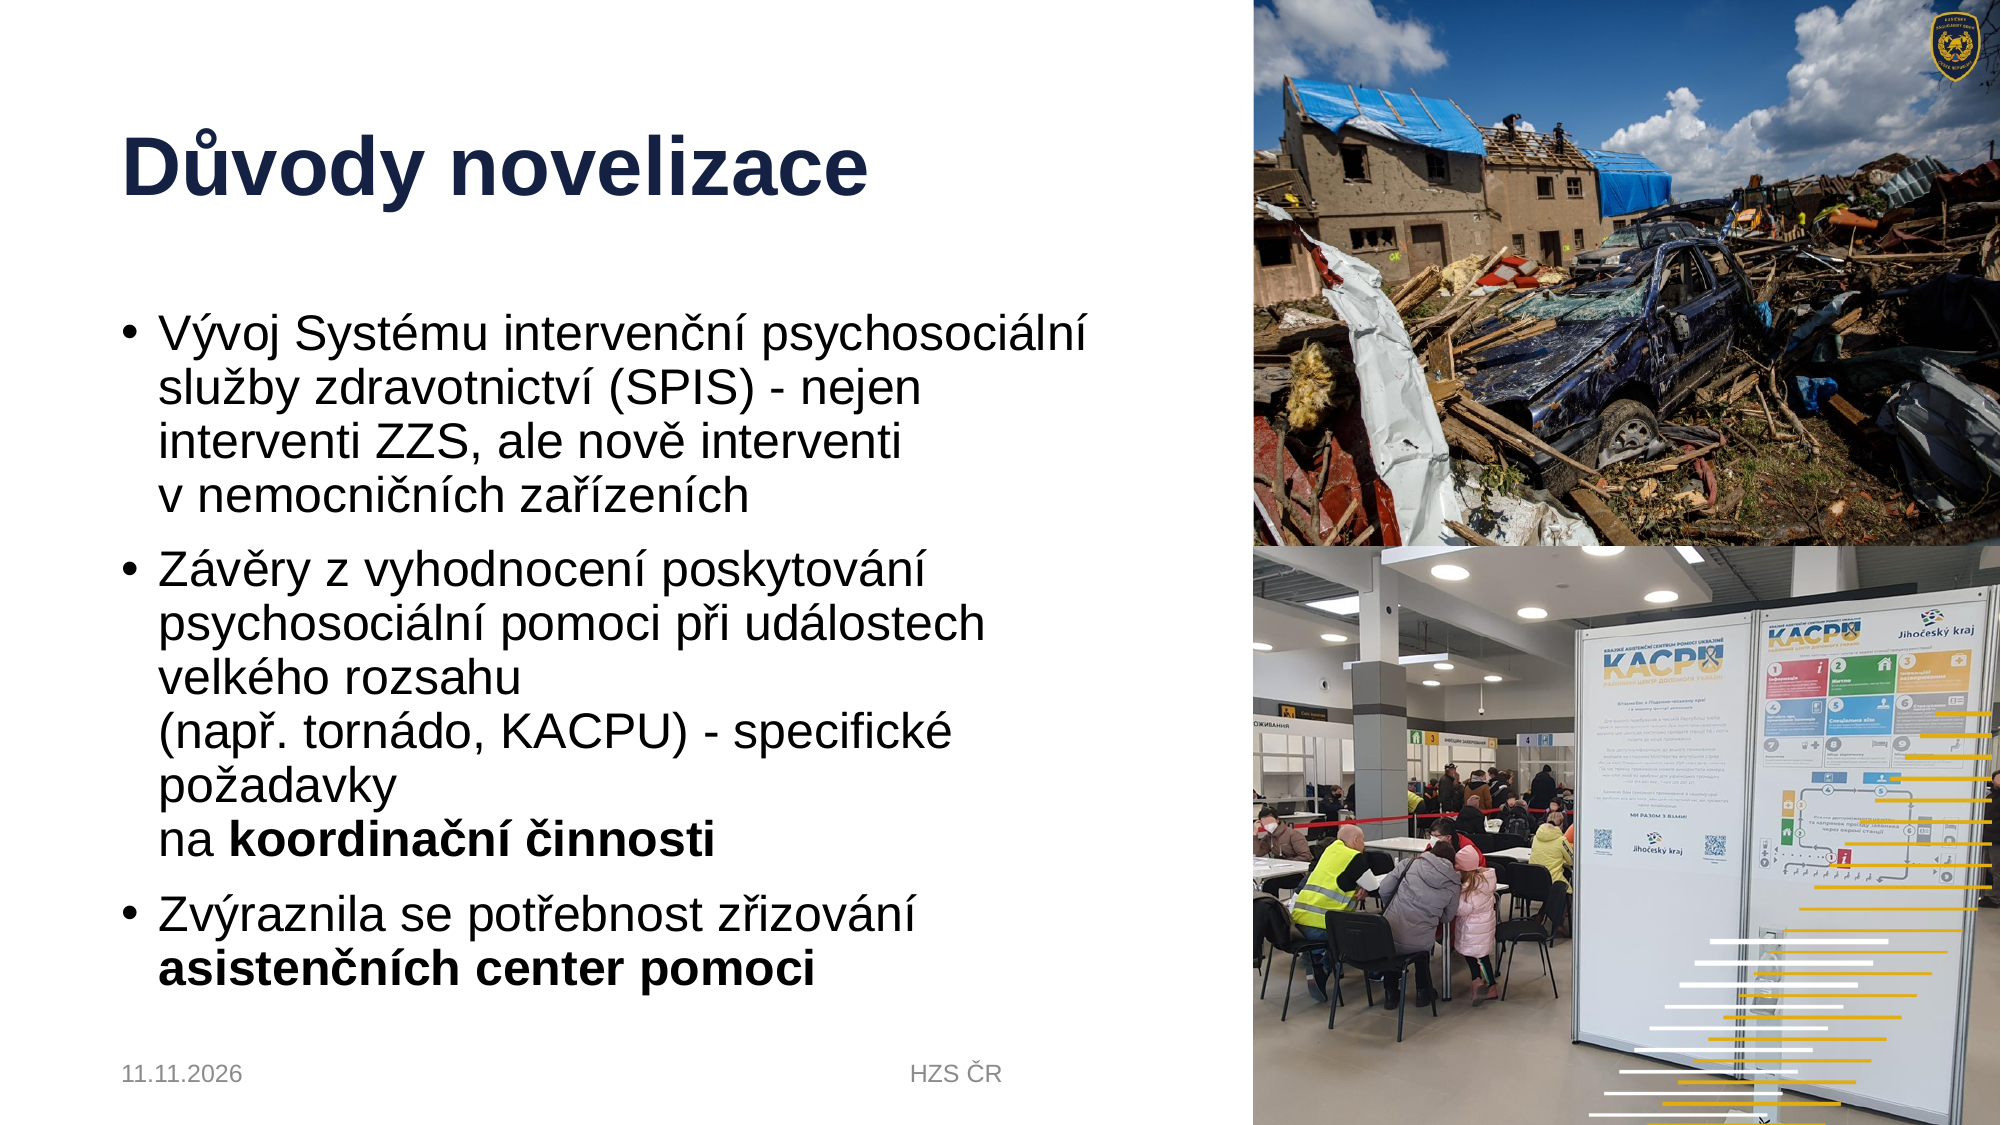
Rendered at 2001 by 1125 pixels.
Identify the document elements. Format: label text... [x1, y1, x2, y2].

title Důvody novelizace [106, 59, 1253, 278]
list Vývoj Systému intervenční psychosociální služby zdravotnictví (SPIS) - nejen interventi ZZS, ale nově interventi v nemocničních zařízeních Závěry z vyhodnocení poskytování psychosociální pomoci při událostech velkého rozsahu (např. tornádo, KACPU) - specifické požadavky na koordinační činnosti Zvýraznila se potřebnost zřizování asistenčních center pomoci [106, 299, 1153, 1014]
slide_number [106, 1042, 557, 1103]
picture [1253, 0, 2000, 1125]
footer HZS ČR [618, 1042, 1253, 1103]
